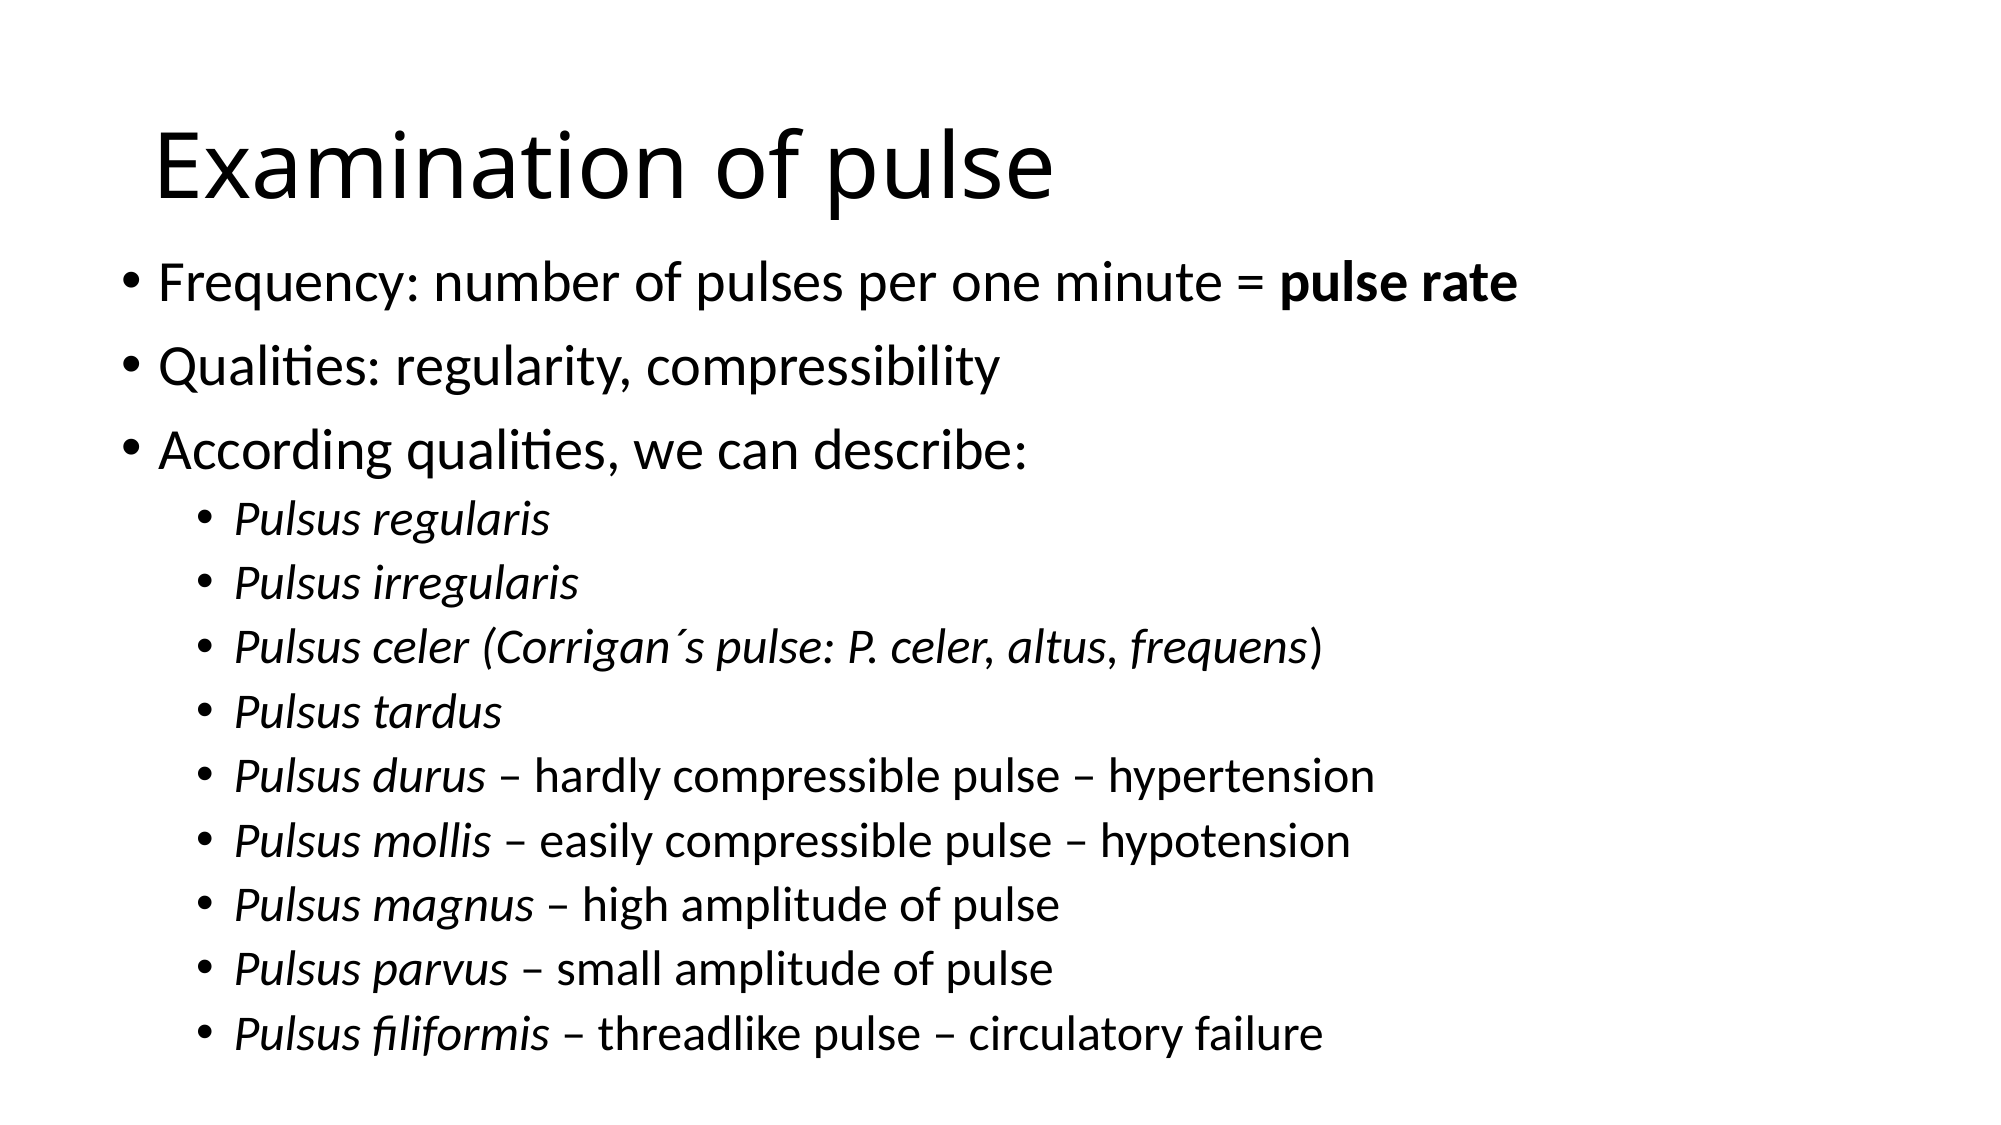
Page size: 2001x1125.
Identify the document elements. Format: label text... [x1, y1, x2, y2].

list Frequency: number of pulses per one minute = pulse rate Qualities: regularity, compressibility According qualities, we can describe: Pulsus regularis Pulsus irregularis Pulsus celer (Corrigan´s pulse: P. celer, altus, frequens) Pulsus tardus Pulsus durus – hardly compressible pulse – hypertension Pulsus mollis – easily compressible pulse – hypotension Pulsus magnus – high amplitude of pulse Pulsus parvus – small amplitude of pulse Pulsus filiformis – threadlike pulse – circulatory failure [106, 244, 1711, 1077]
title Examination of pulse [137, 59, 1863, 278]
